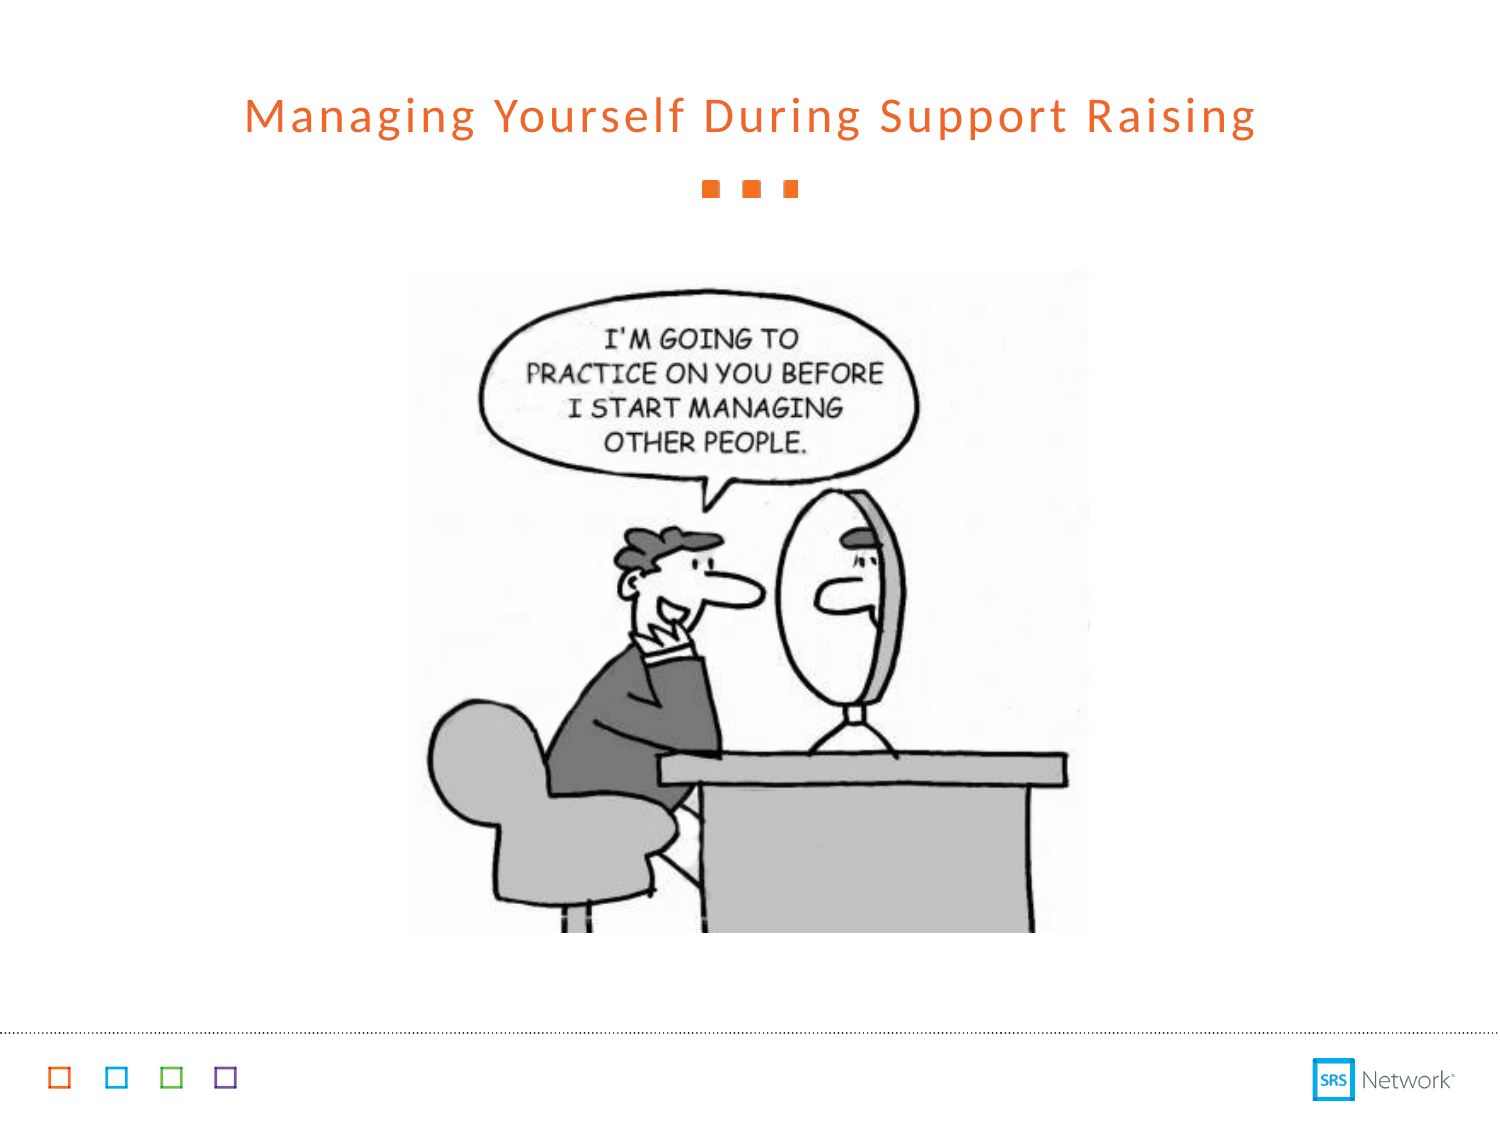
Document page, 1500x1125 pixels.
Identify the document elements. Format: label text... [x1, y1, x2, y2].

picture [101, 1062, 132, 1093]
picture [408, 271, 1090, 933]
picture [0, 1028, 1500, 1038]
picture [156, 1062, 187, 1093]
title Managing Yourself During Support Raising [189, 68, 1311, 158]
picture [44, 1062, 75, 1093]
picture [210, 1062, 241, 1093]
